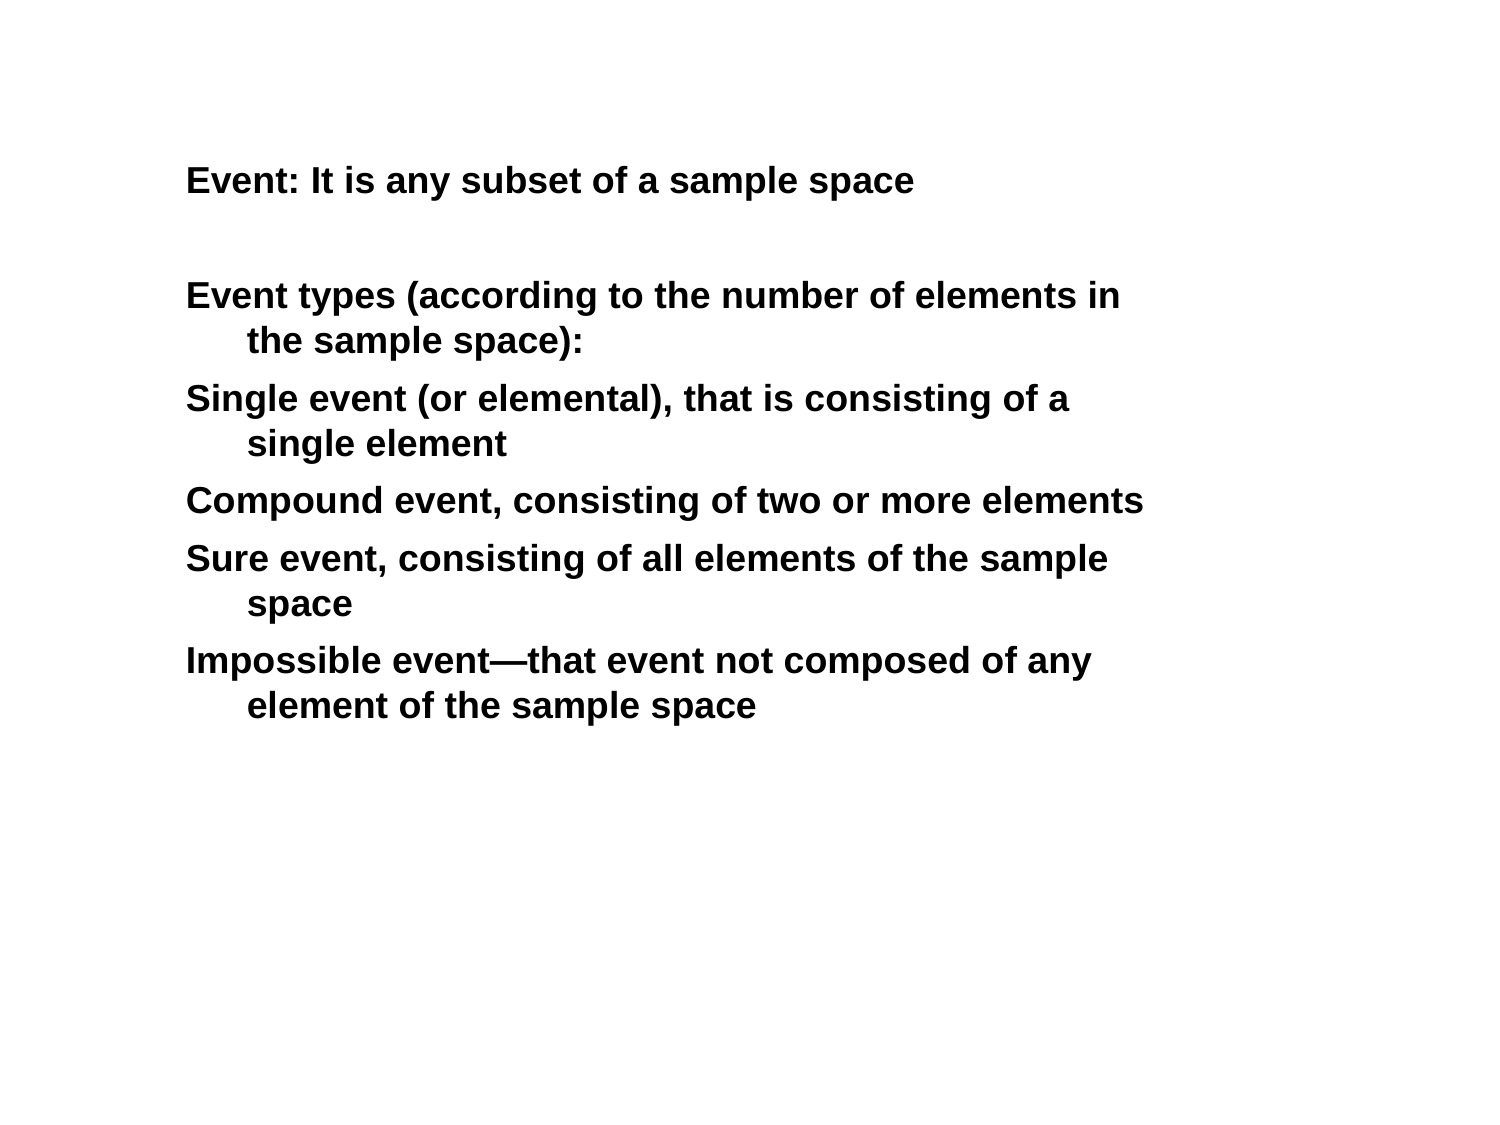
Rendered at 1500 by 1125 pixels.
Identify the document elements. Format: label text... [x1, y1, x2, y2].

text_box Event: It is any subset of a sample space Event types (according to the number of elements in the sample space): Single event (or elemental), that is consisting of a single element Compound event, consisting of two or more elements Sure event, consisting of all elements of the sample space Impossible event—that event not composed of any element of the sample space [171, 148, 1164, 734]
